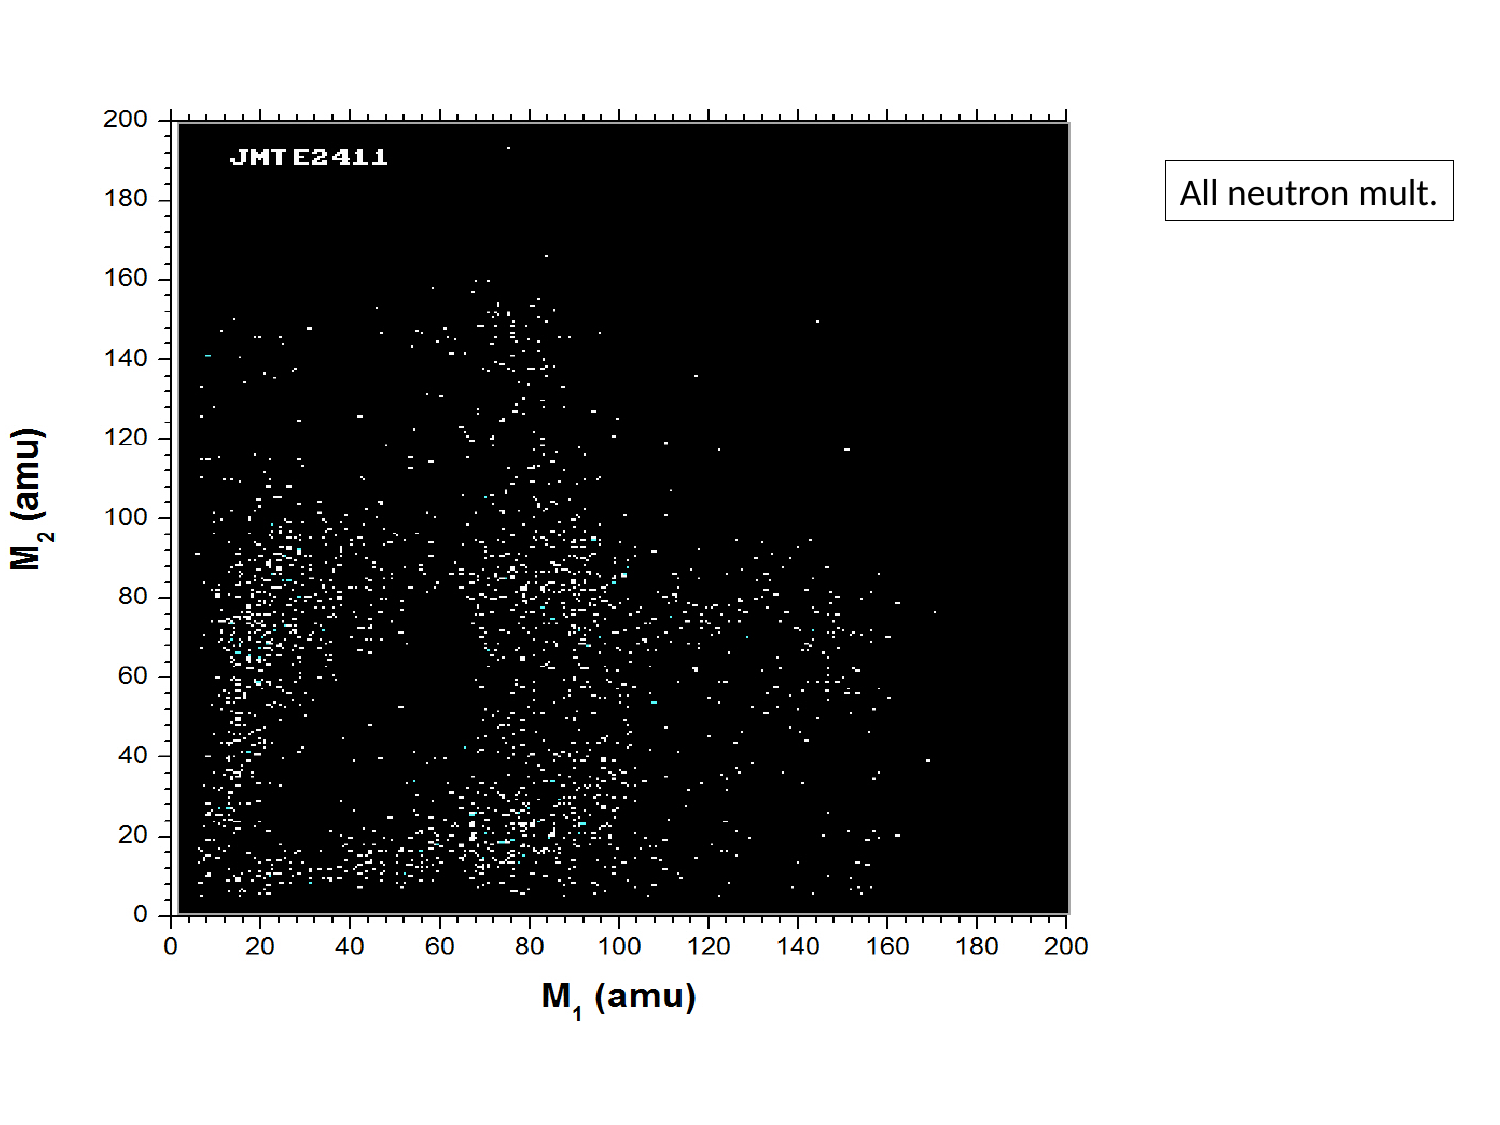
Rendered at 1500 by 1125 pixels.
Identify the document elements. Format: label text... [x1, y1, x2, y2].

picture [0, 104, 1099, 1027]
text_box All neutron mult. [1165, 160, 1454, 221]
